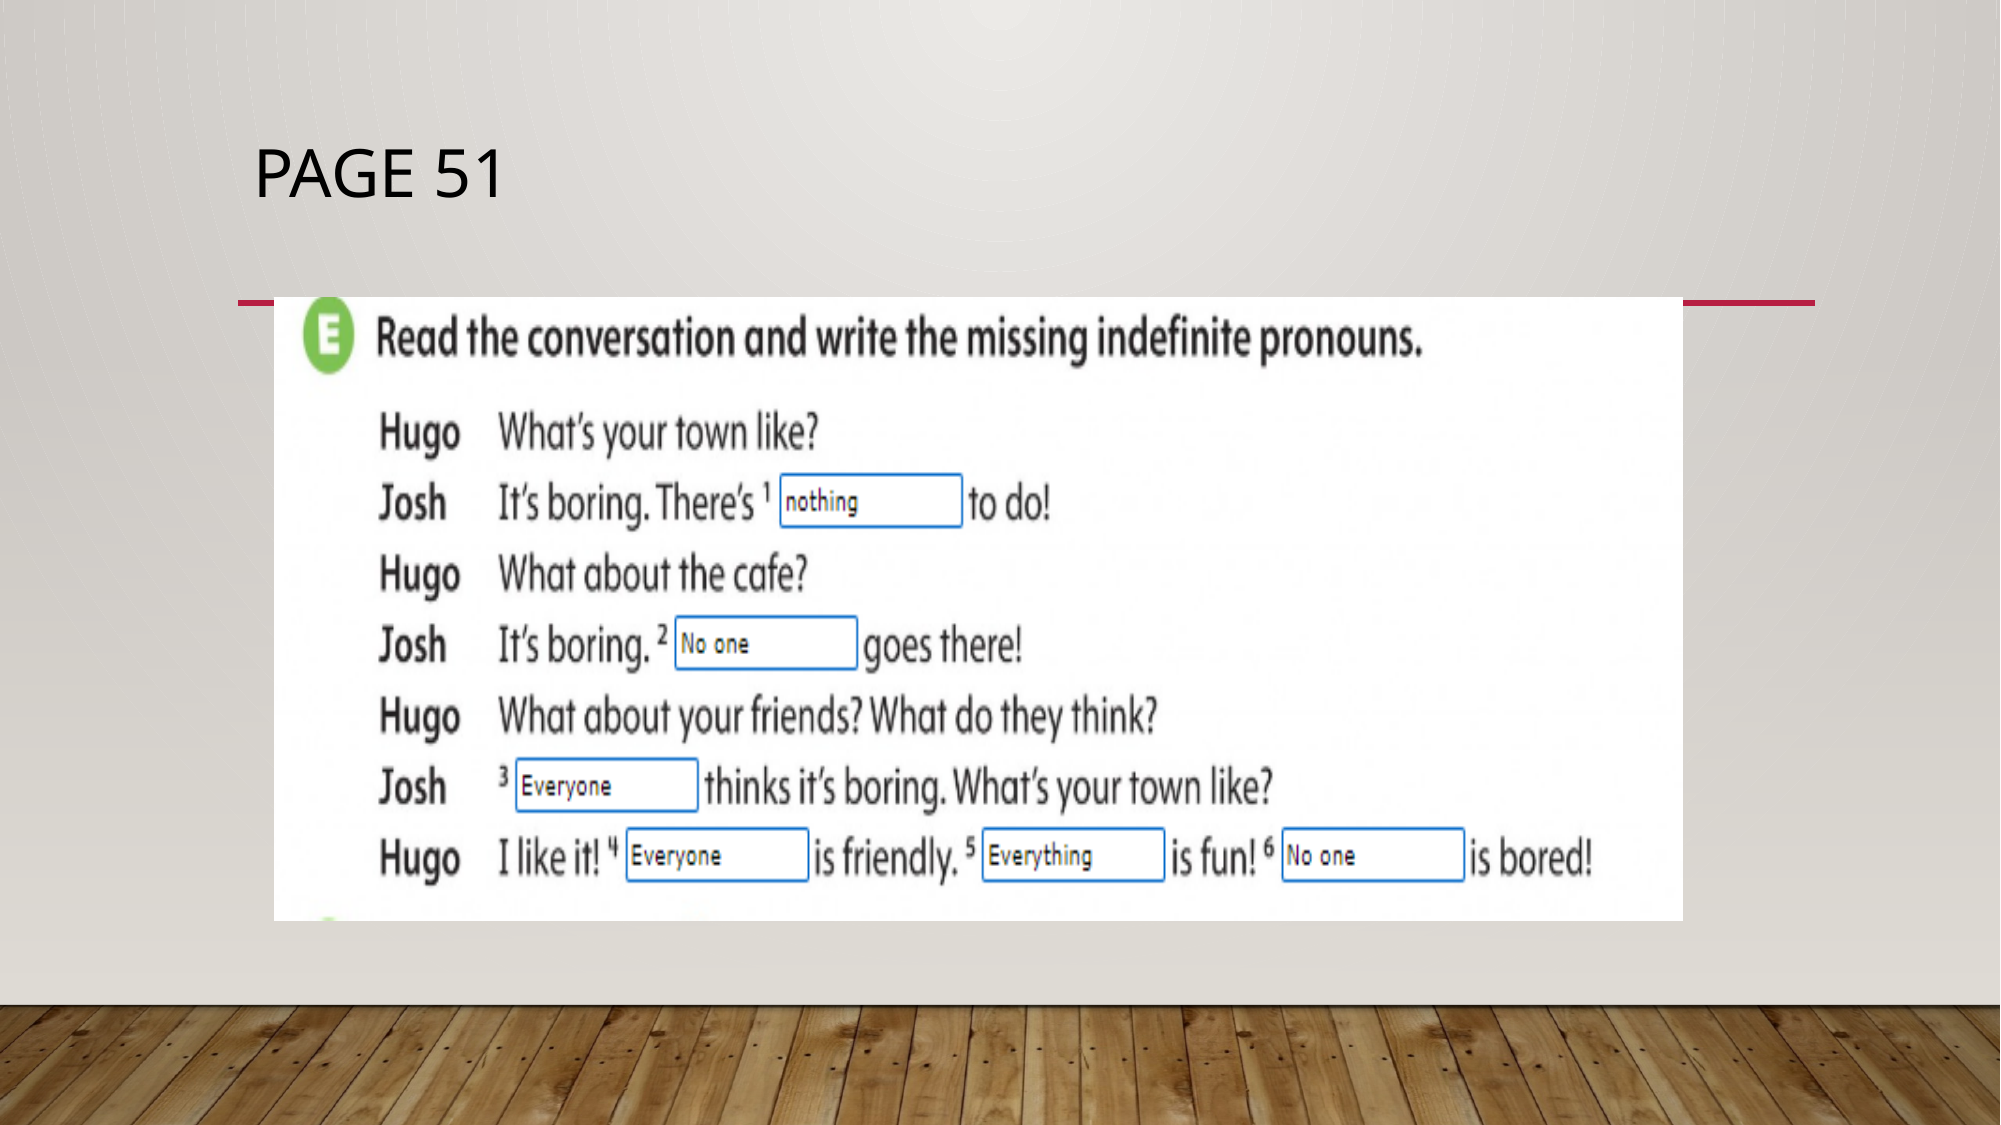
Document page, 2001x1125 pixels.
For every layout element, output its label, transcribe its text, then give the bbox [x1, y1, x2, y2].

picture [273, 297, 1683, 922]
picture [0, 1005, 2000, 1125]
title Page 51 [238, 131, 1814, 305]
